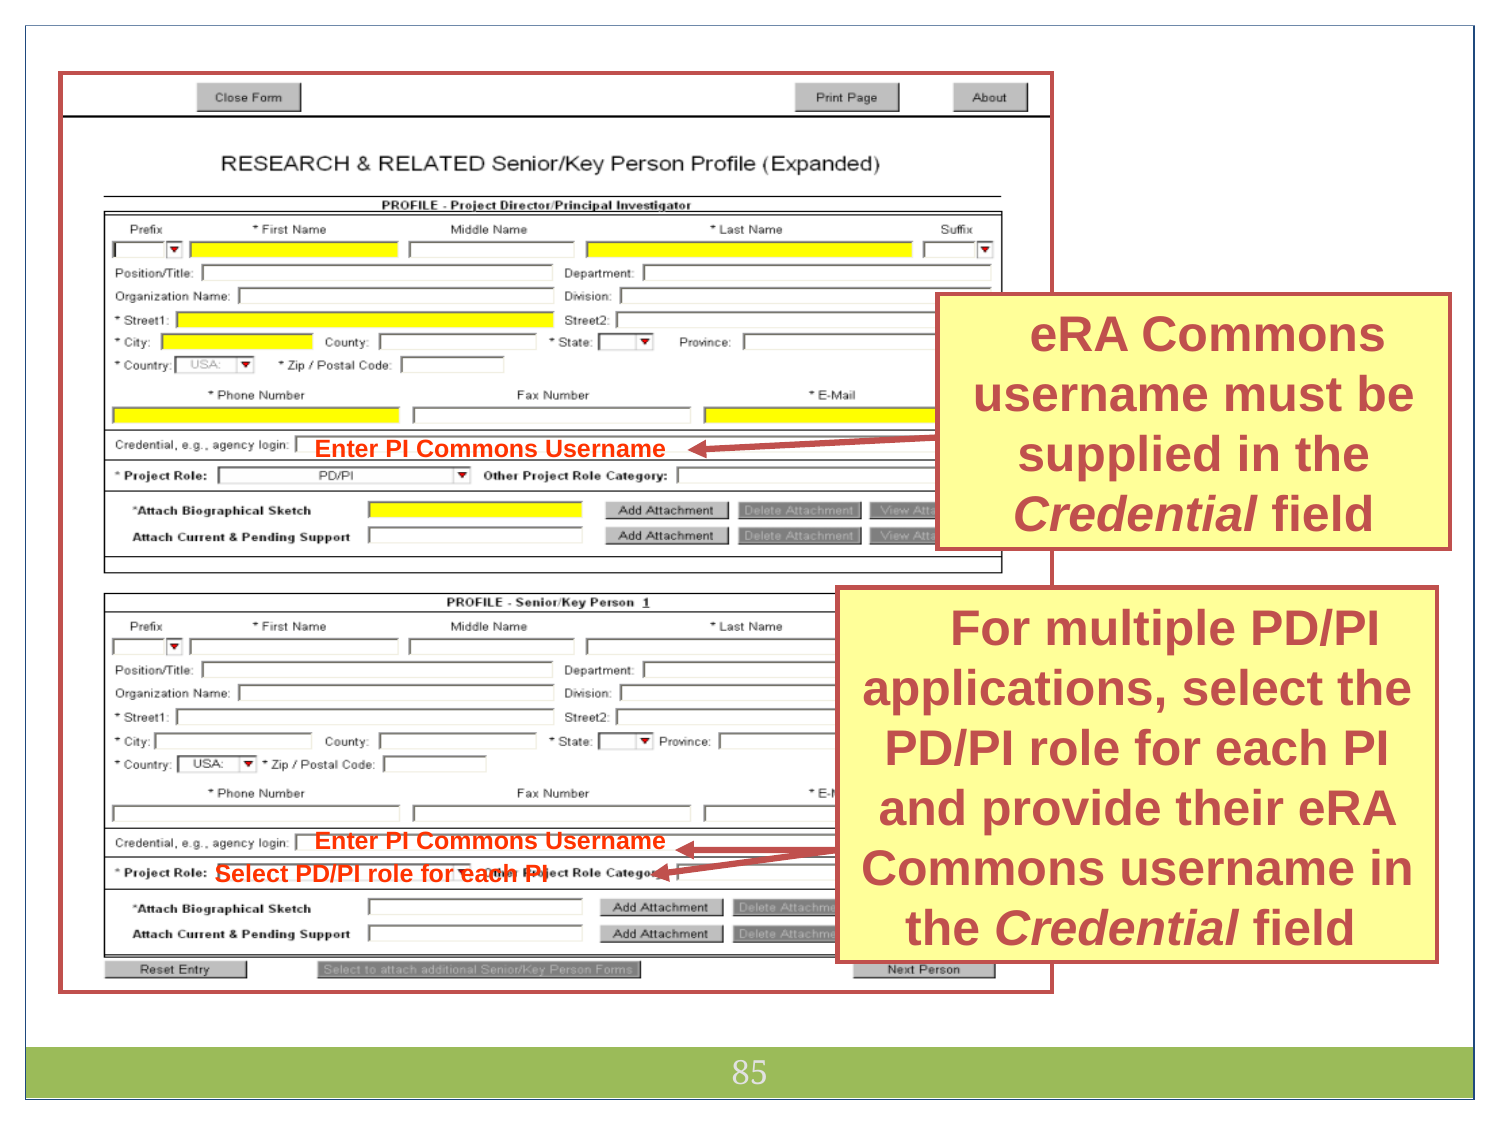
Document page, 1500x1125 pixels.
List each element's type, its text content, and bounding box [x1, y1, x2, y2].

text_box For multiple PD/PI applications, select the PD/PI role for each PI and provide their eRA Commons username in the Credential field [1055, 587, 1438, 963]
title Credential Field [49, 37, 1450, 162]
slide_number 85 [699, 1037, 800, 1110]
text_box eRA Commons username must be supplied in the Credential field [1055, 293, 1450, 549]
picture [62, 74, 1050, 990]
